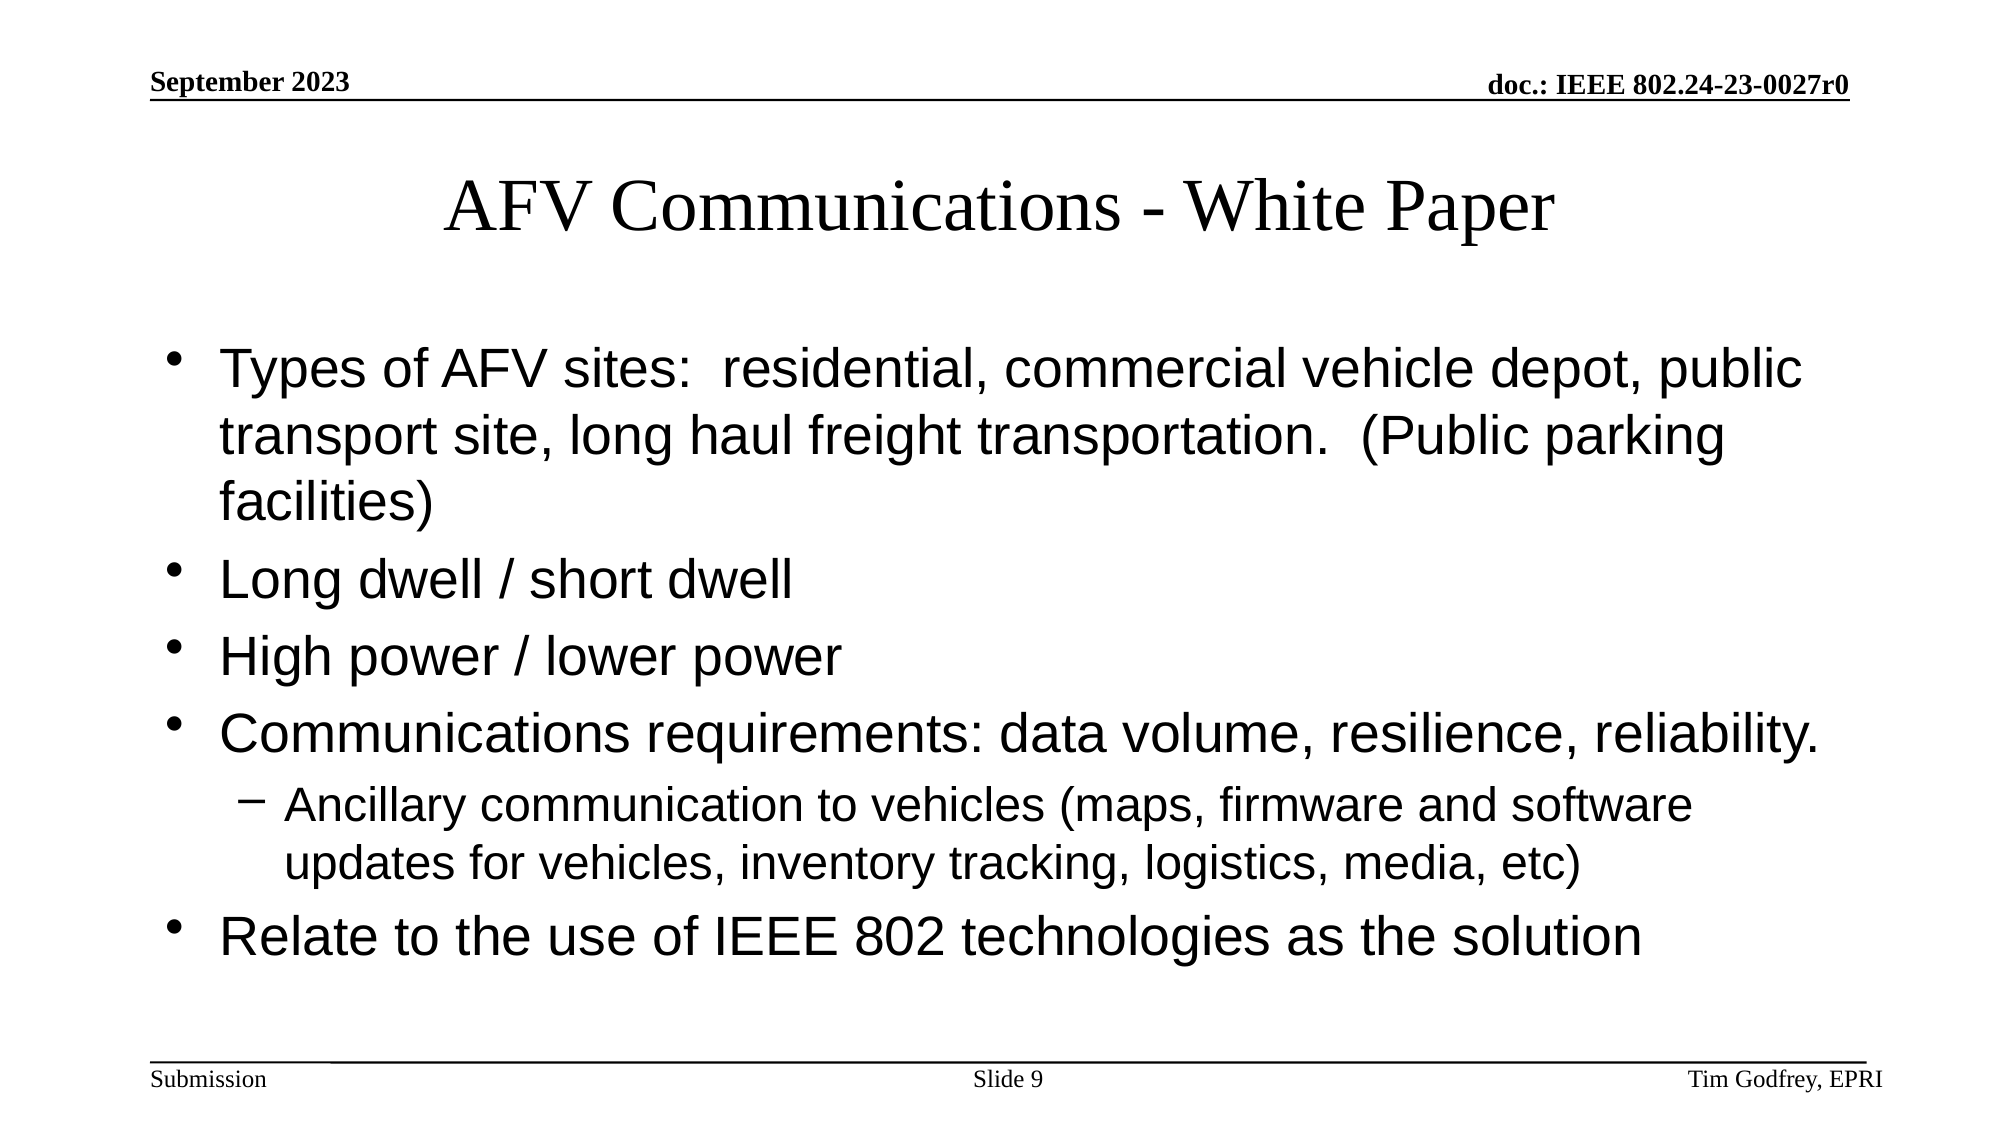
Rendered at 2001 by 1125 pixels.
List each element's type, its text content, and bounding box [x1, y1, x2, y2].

footer Tim Godfrey, EPRI [1200, 1062, 1884, 1108]
slide_number Slide 9 [937, 1062, 1079, 1108]
title AFV Communications - White Paper [150, 112, 1850, 288]
list Types of AFV sites: residential, commercial vehicle depot, public transport site, long haul freight transportation. (Public parking facilities) Long dwell / short dwell High power / lower power Communications requirements: data volume, resilience, reliability. Ancillary communication to vehicles (maps, firmware and software updates for vehicles, inventory tracking, logistics, media, etc) Relate to the use of IEEE 802 technologies as the solution [150, 324, 1850, 1000]
